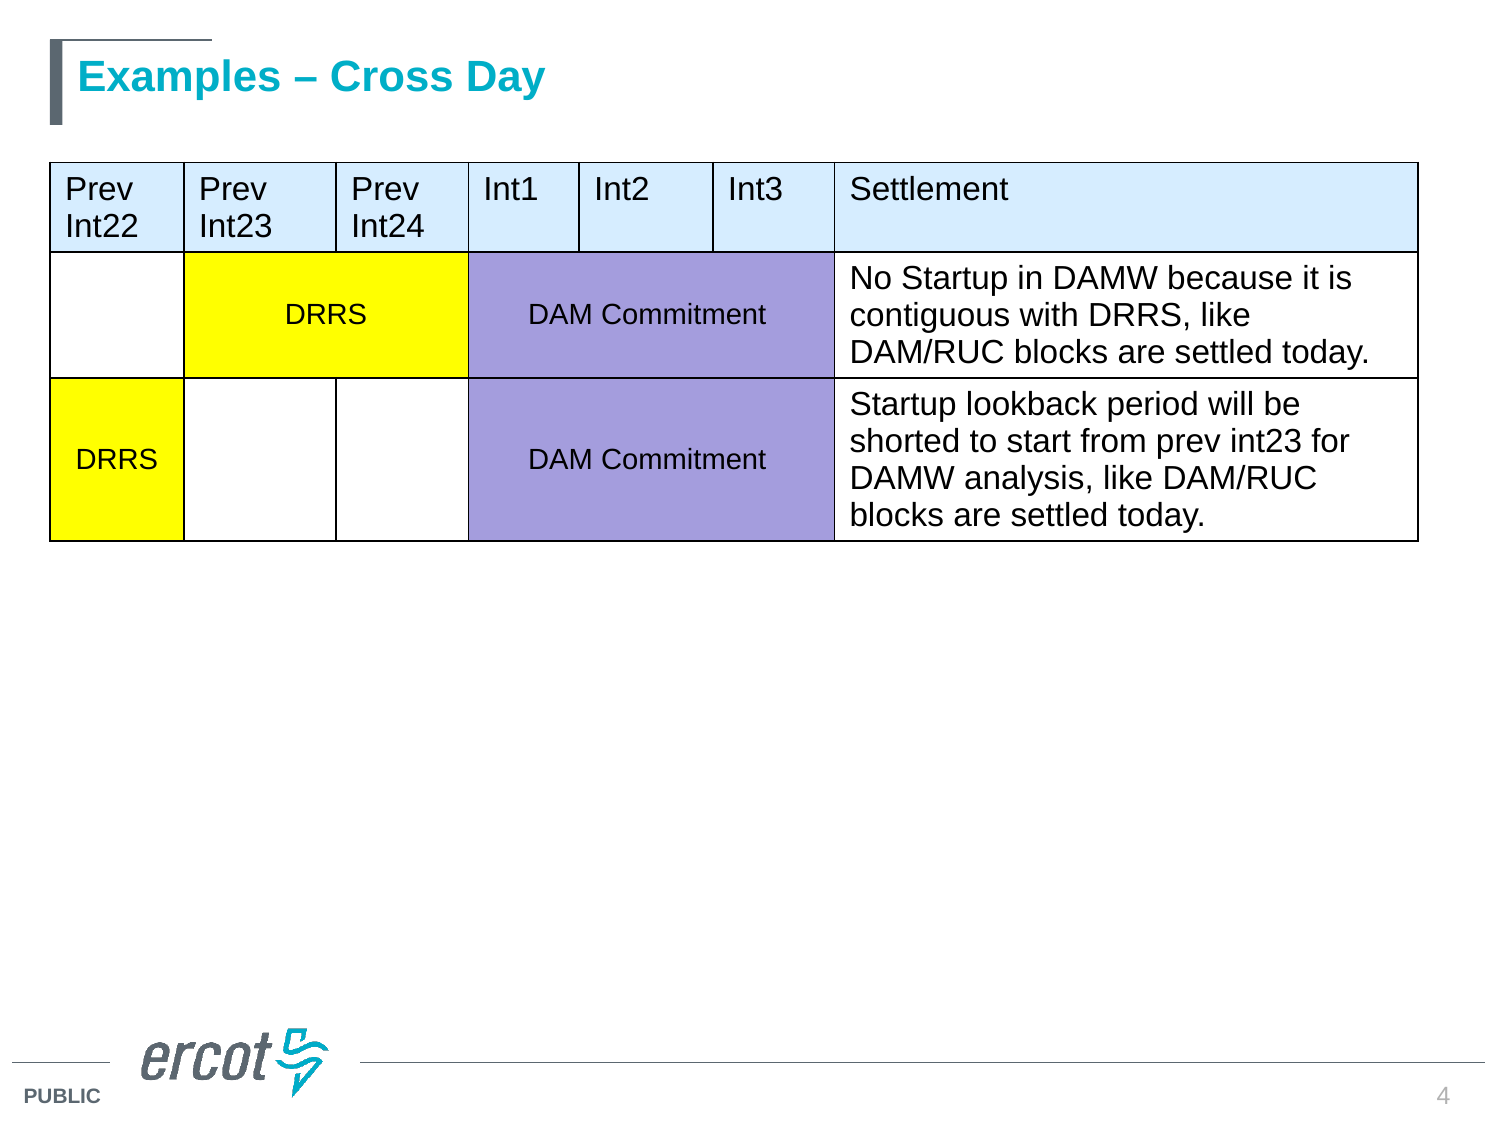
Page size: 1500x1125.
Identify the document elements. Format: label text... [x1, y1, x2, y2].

table_header Int3 [714, 163, 834, 251]
picture [137, 1024, 332, 1100]
table_header Prev Int23 [185, 163, 335, 251]
slide_number 4 [1400, 1076, 1488, 1113]
table_cell DAM Commitment [469, 253, 834, 377]
table_cell DAM Commitment [469, 379, 834, 540]
table_header Settlement [835, 163, 1417, 251]
table_cell [51, 253, 183, 377]
table_header Prev Int22 [51, 163, 183, 251]
table_cell Startup lookback period will be shorted to start from prev int23 for DAMW analysis, like DAM/RUC blocks are settled today. [835, 379, 1417, 540]
table_cell DRRS [51, 379, 183, 540]
table_header Int1 [469, 163, 578, 251]
table_cell [337, 379, 468, 540]
title Examples – Cross Day [62, 39, 1450, 125]
table_cell DRRS [185, 253, 468, 377]
table_header Int2 [580, 163, 712, 251]
table_cell [185, 379, 335, 540]
table_header Prev Int24 [337, 163, 468, 251]
table_cell No Startup in DAMW because it is contiguous with DRRS, like DAM/RUC blocks are settled today. [835, 253, 1417, 377]
